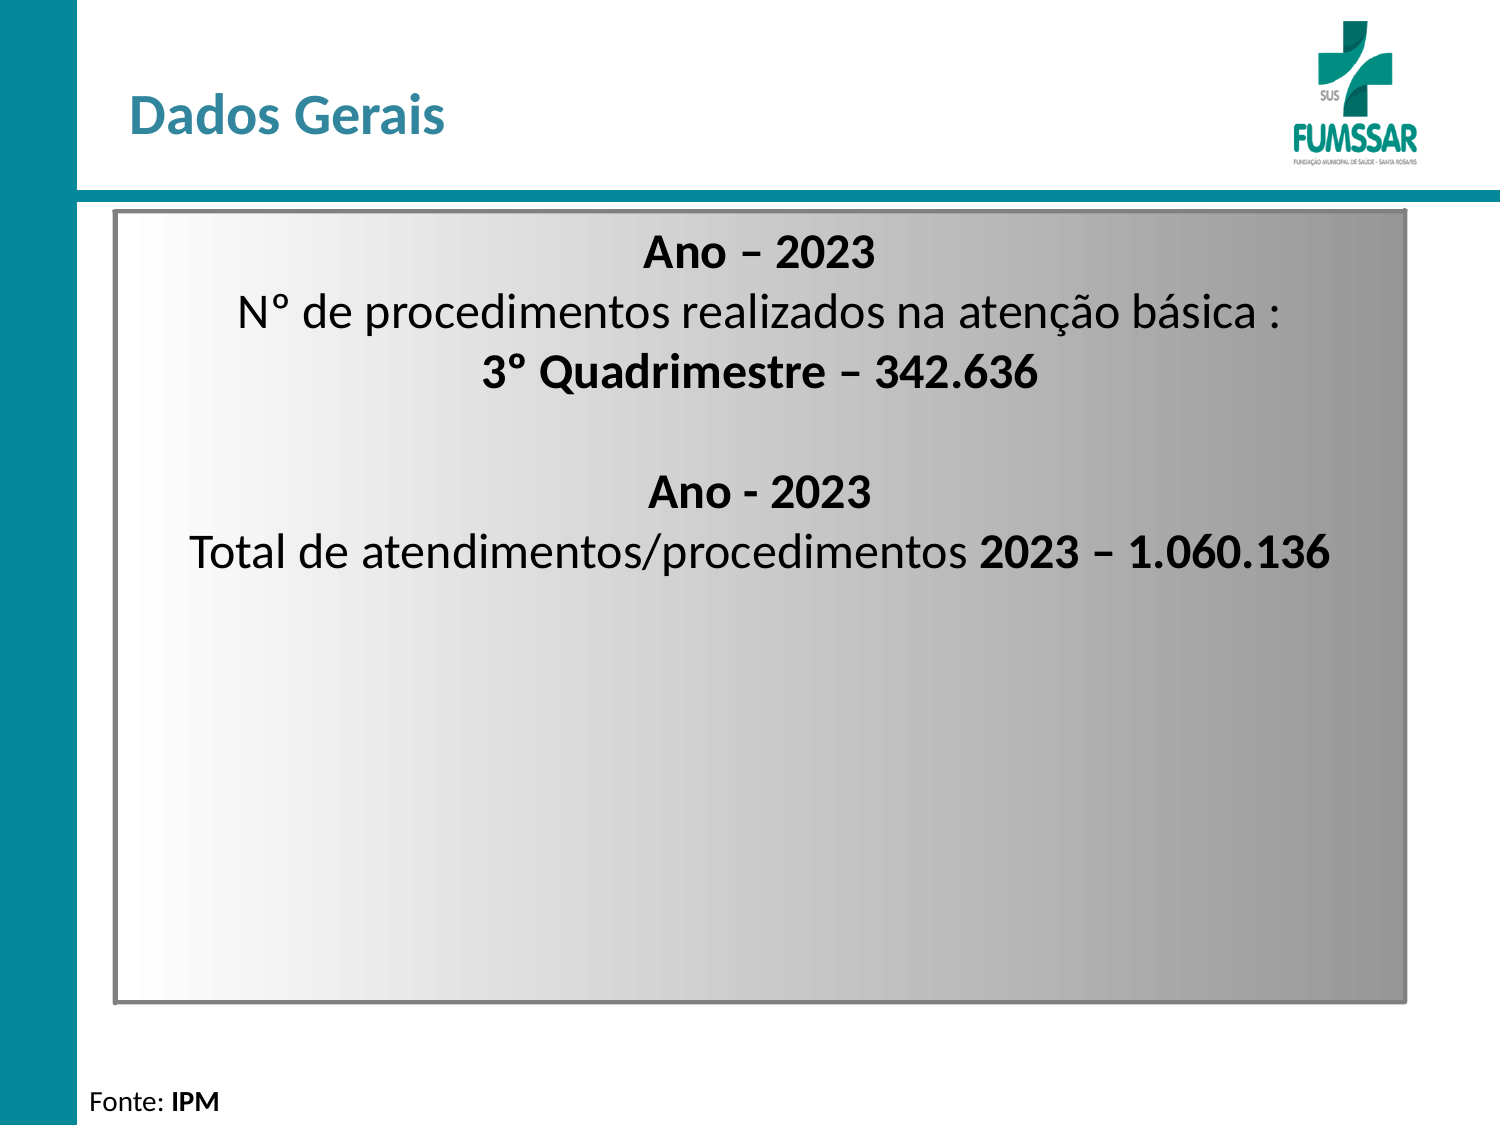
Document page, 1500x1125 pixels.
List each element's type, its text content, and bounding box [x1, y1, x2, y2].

picture [1210, 4, 1500, 183]
text_box [0, 0, 75, 1125]
text_box Fonte: IPM [74, 1075, 249, 1113]
text_box Dados Gerais [114, 69, 1205, 154]
text_box Ano – 2023 Nº de procedimentos realizados na atenção básica : 3º Quadrimestre – 342.636 Ano - 2023 Total de atendimentos/procedimentos 2023 – 1.060.136 [114, 210, 1406, 1004]
text_box [74, 192, 1500, 200]
